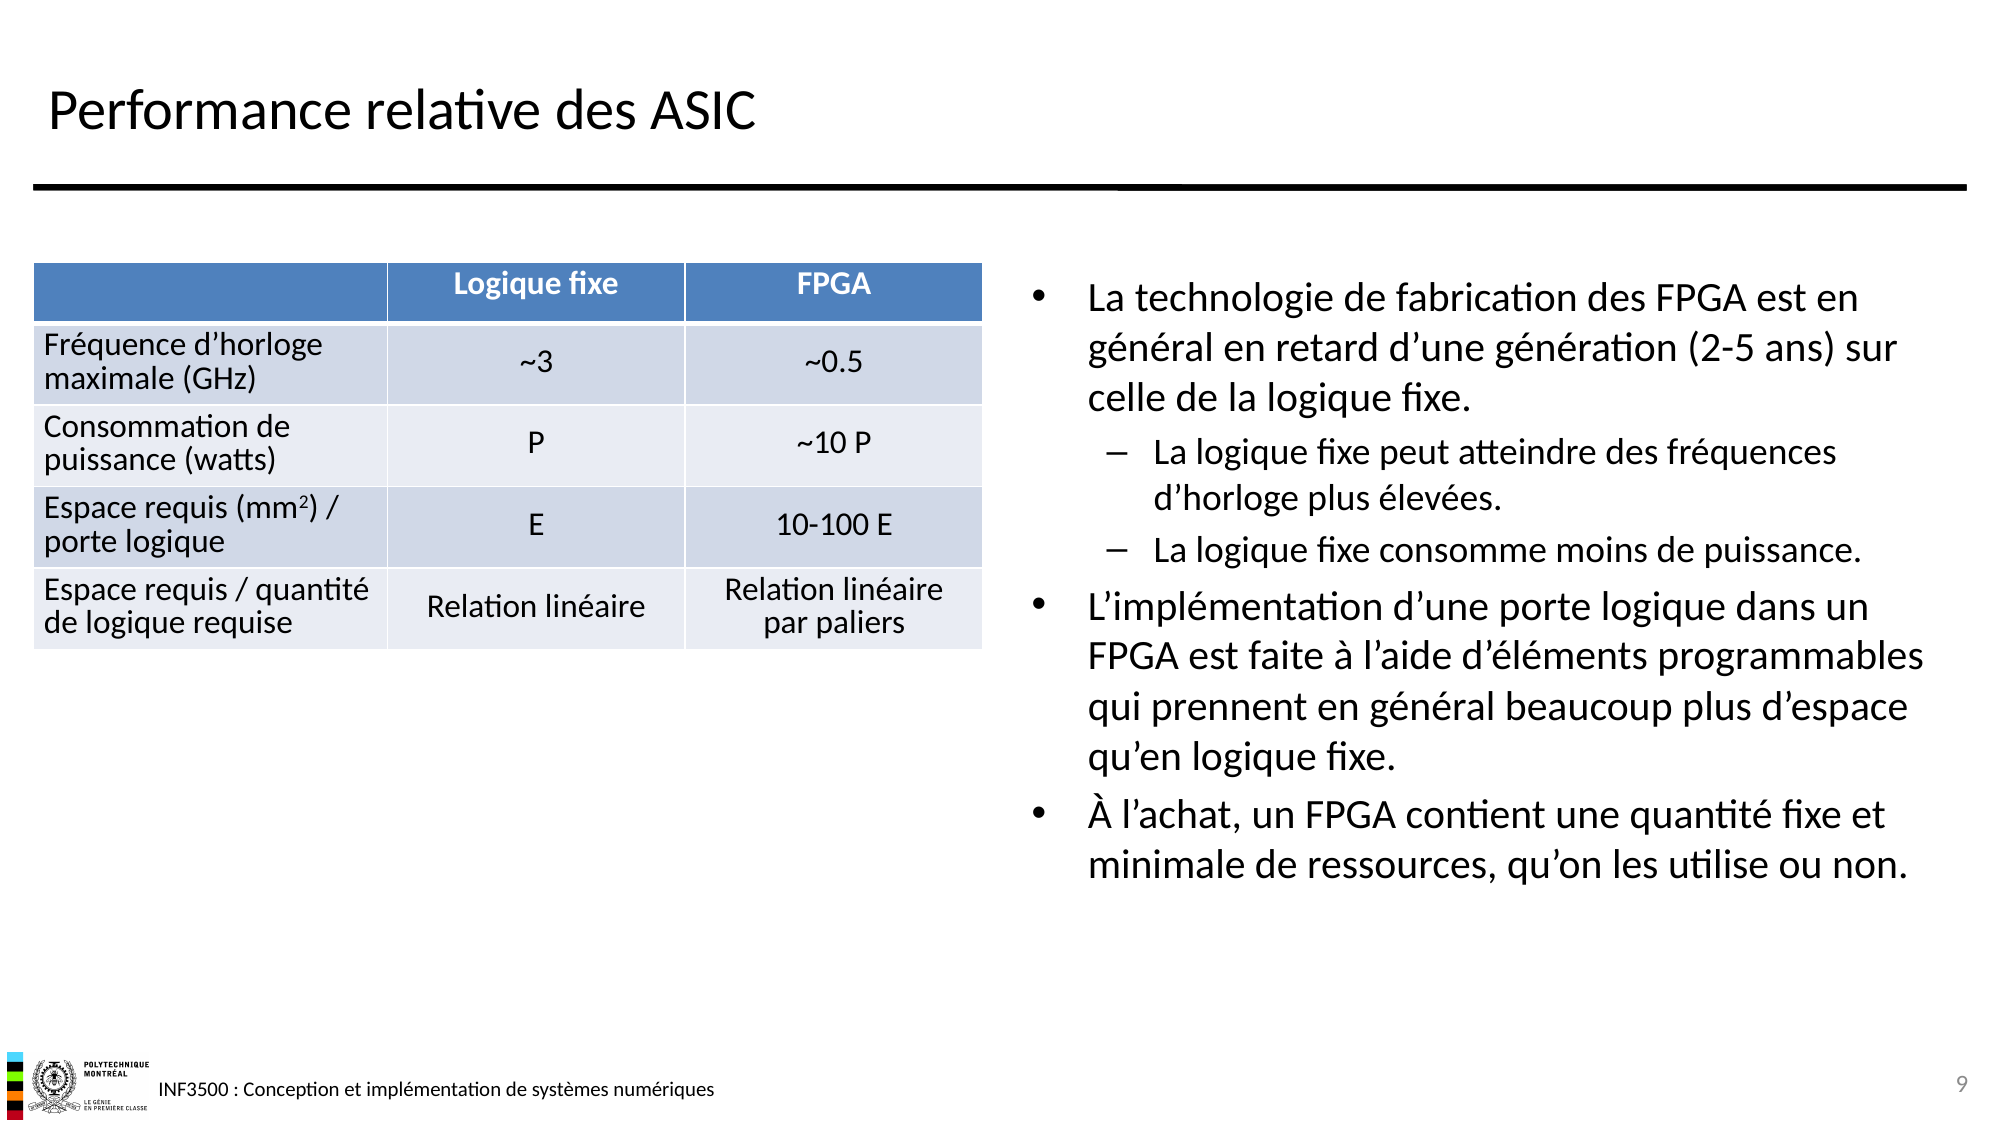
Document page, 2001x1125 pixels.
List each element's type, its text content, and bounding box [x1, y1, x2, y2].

table_cell Consommation de puissance (watts) [34, 406, 387, 486]
table_header Logique fixe [388, 263, 684, 321]
table_cell Espace requis (mm2) / porte logique [34, 487, 387, 567]
list La technologie de fabrication des FPGA est en général en retard d’une génération (2-5 ans) sur celle de la logique fixe. La logique fixe peut atteindre des fréquences d’horloge plus élevées. La logique fixe consomme moins de puissance. L’implémentation d’une porte logique dans un FPGA est faite à l’aide d’éléments programmables qui prennent en général beaucoup plus d’espace qu’en logique fixe. À l’achat, un FPGA contient une quantité fixe et minimale de ressources, qu’on les utilise ou non. [1016, 262, 1967, 1026]
table_cell ~10 P [686, 406, 982, 486]
table_cell 10-100 E [686, 487, 982, 567]
table_cell E [388, 487, 684, 567]
table_cell ~3 [388, 326, 684, 404]
table_header [34, 263, 387, 321]
table_cell ~0.5 [686, 326, 982, 404]
table_header FPGA [686, 263, 982, 321]
table_cell Espace requis / quantité de logique requise [34, 569, 387, 649]
title Performance relative des ASIC [33, 24, 1967, 188]
table_cell Relation linéaire [388, 569, 684, 649]
table_cell Relation linéaire par paliers [686, 569, 982, 649]
slide_number 9 [1883, 1052, 1984, 1113]
table_cell P [388, 406, 684, 486]
table_cell Fréquence d’horloge maximale (GHz) [34, 326, 387, 404]
picture [7, 1052, 149, 1120]
